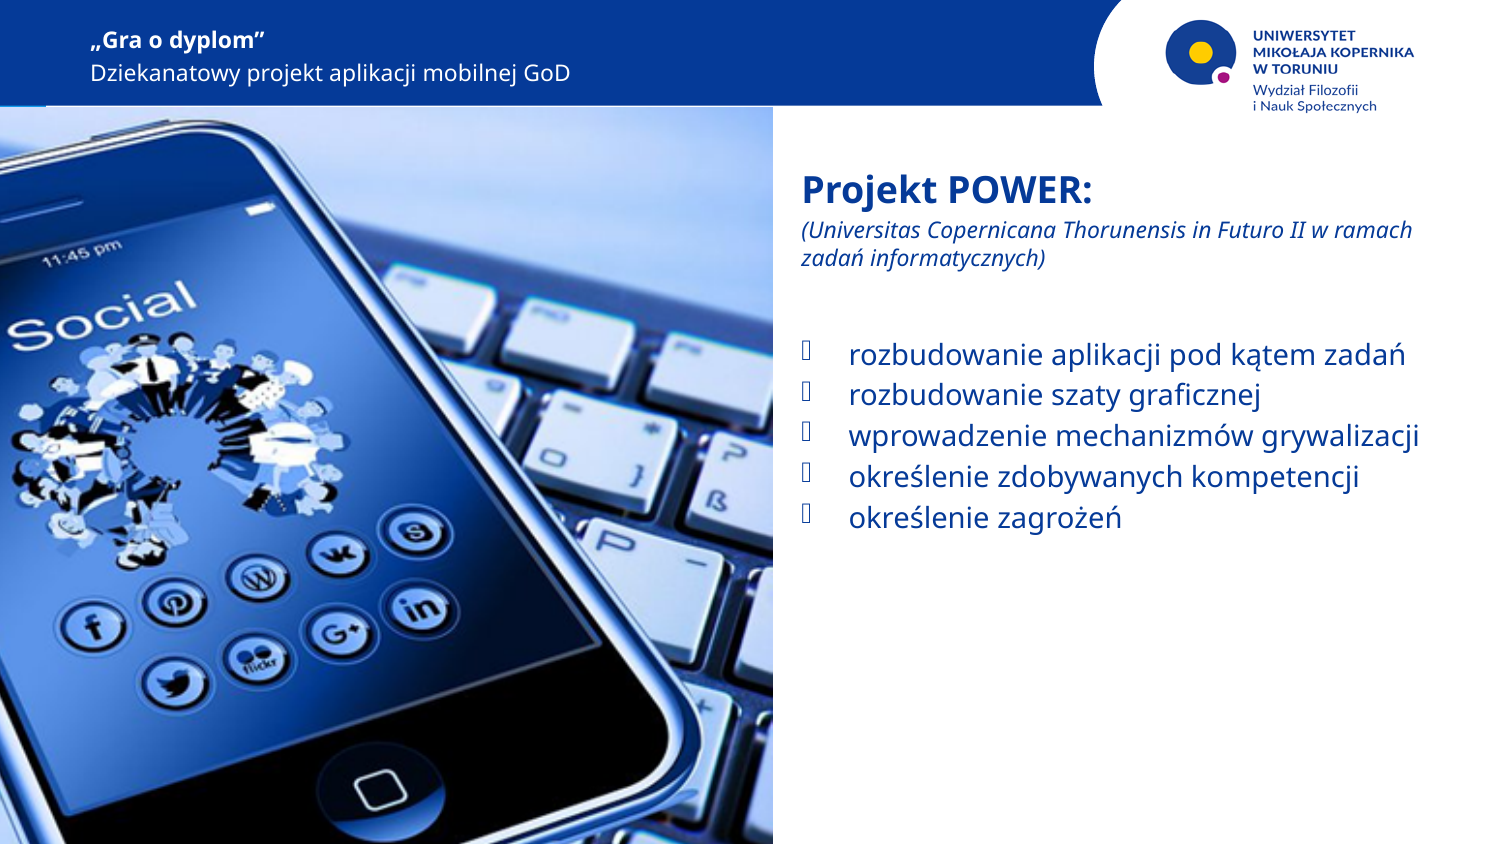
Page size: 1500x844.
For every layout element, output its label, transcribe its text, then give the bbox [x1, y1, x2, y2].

picture [0, 107, 773, 844]
picture [1121, 6, 1466, 153]
list „Gra o dyplom” [75, 18, 1040, 50]
list Dziekanatowy projekt aplikacji mobilnej GoD [75, 50, 1040, 96]
list Projekt POWER: (Universitas Copernicana Thorunensis in Futuro II w ramach zadań informatycznych) rozbudowanie aplikacji pod kątem zadań rozbudowanie szaty graficznej wprowadzenie mechanizmów grywalizacji określenie zdobywanych kompetencji określenie zagrożeń [786, 158, 1481, 791]
